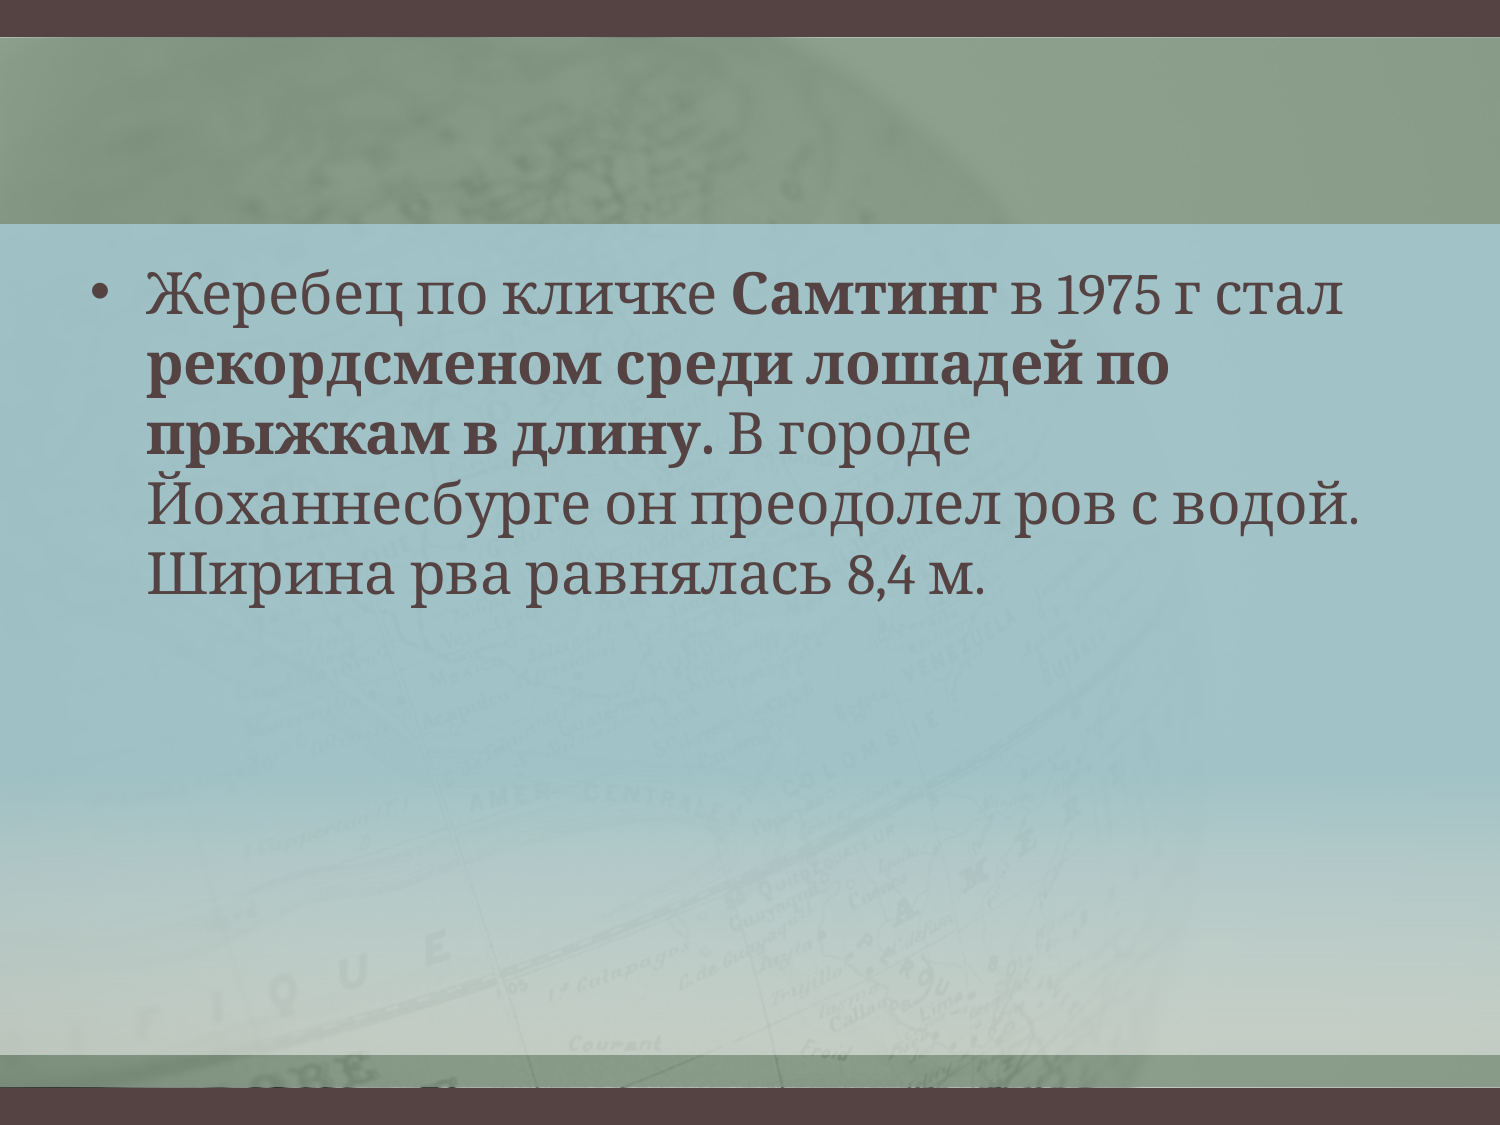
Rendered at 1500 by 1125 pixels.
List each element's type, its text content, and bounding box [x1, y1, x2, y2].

list Жеребец по кличке Самтинг в 1975 г стал рекордсменом среди лошадей по прыжкам в длину. В городе Йоханнесбурге он преодолел ров с водой. Ширина рва равнялась 8,4 м. [75, 248, 1425, 1005]
